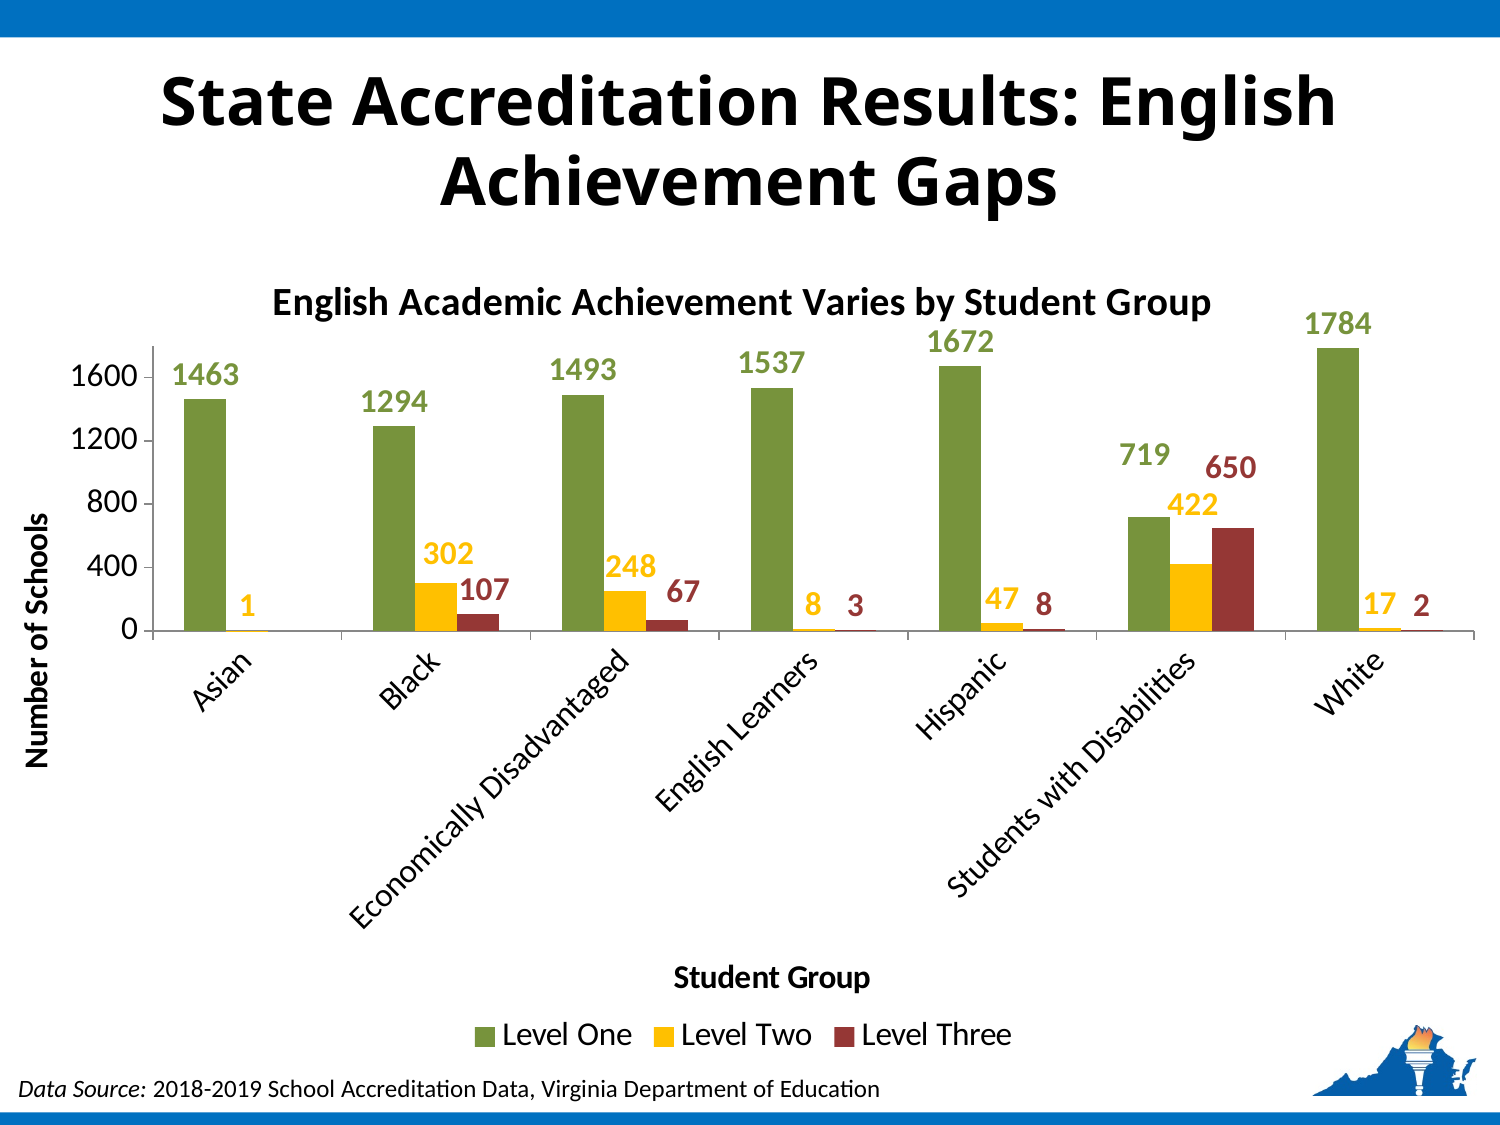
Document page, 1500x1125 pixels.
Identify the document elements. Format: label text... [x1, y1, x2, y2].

picture [1425, 1025, 1477, 1096]
chart [12, 247, 1476, 1061]
title State Accreditation Results: English Achievement Gaps [75, 45, 1425, 233]
text_box Data Source: 2018-2019 School Accreditation Data, Virginia Department of Education [3, 1064, 898, 1110]
slide_number 5 [1074, 1069, 1425, 1103]
